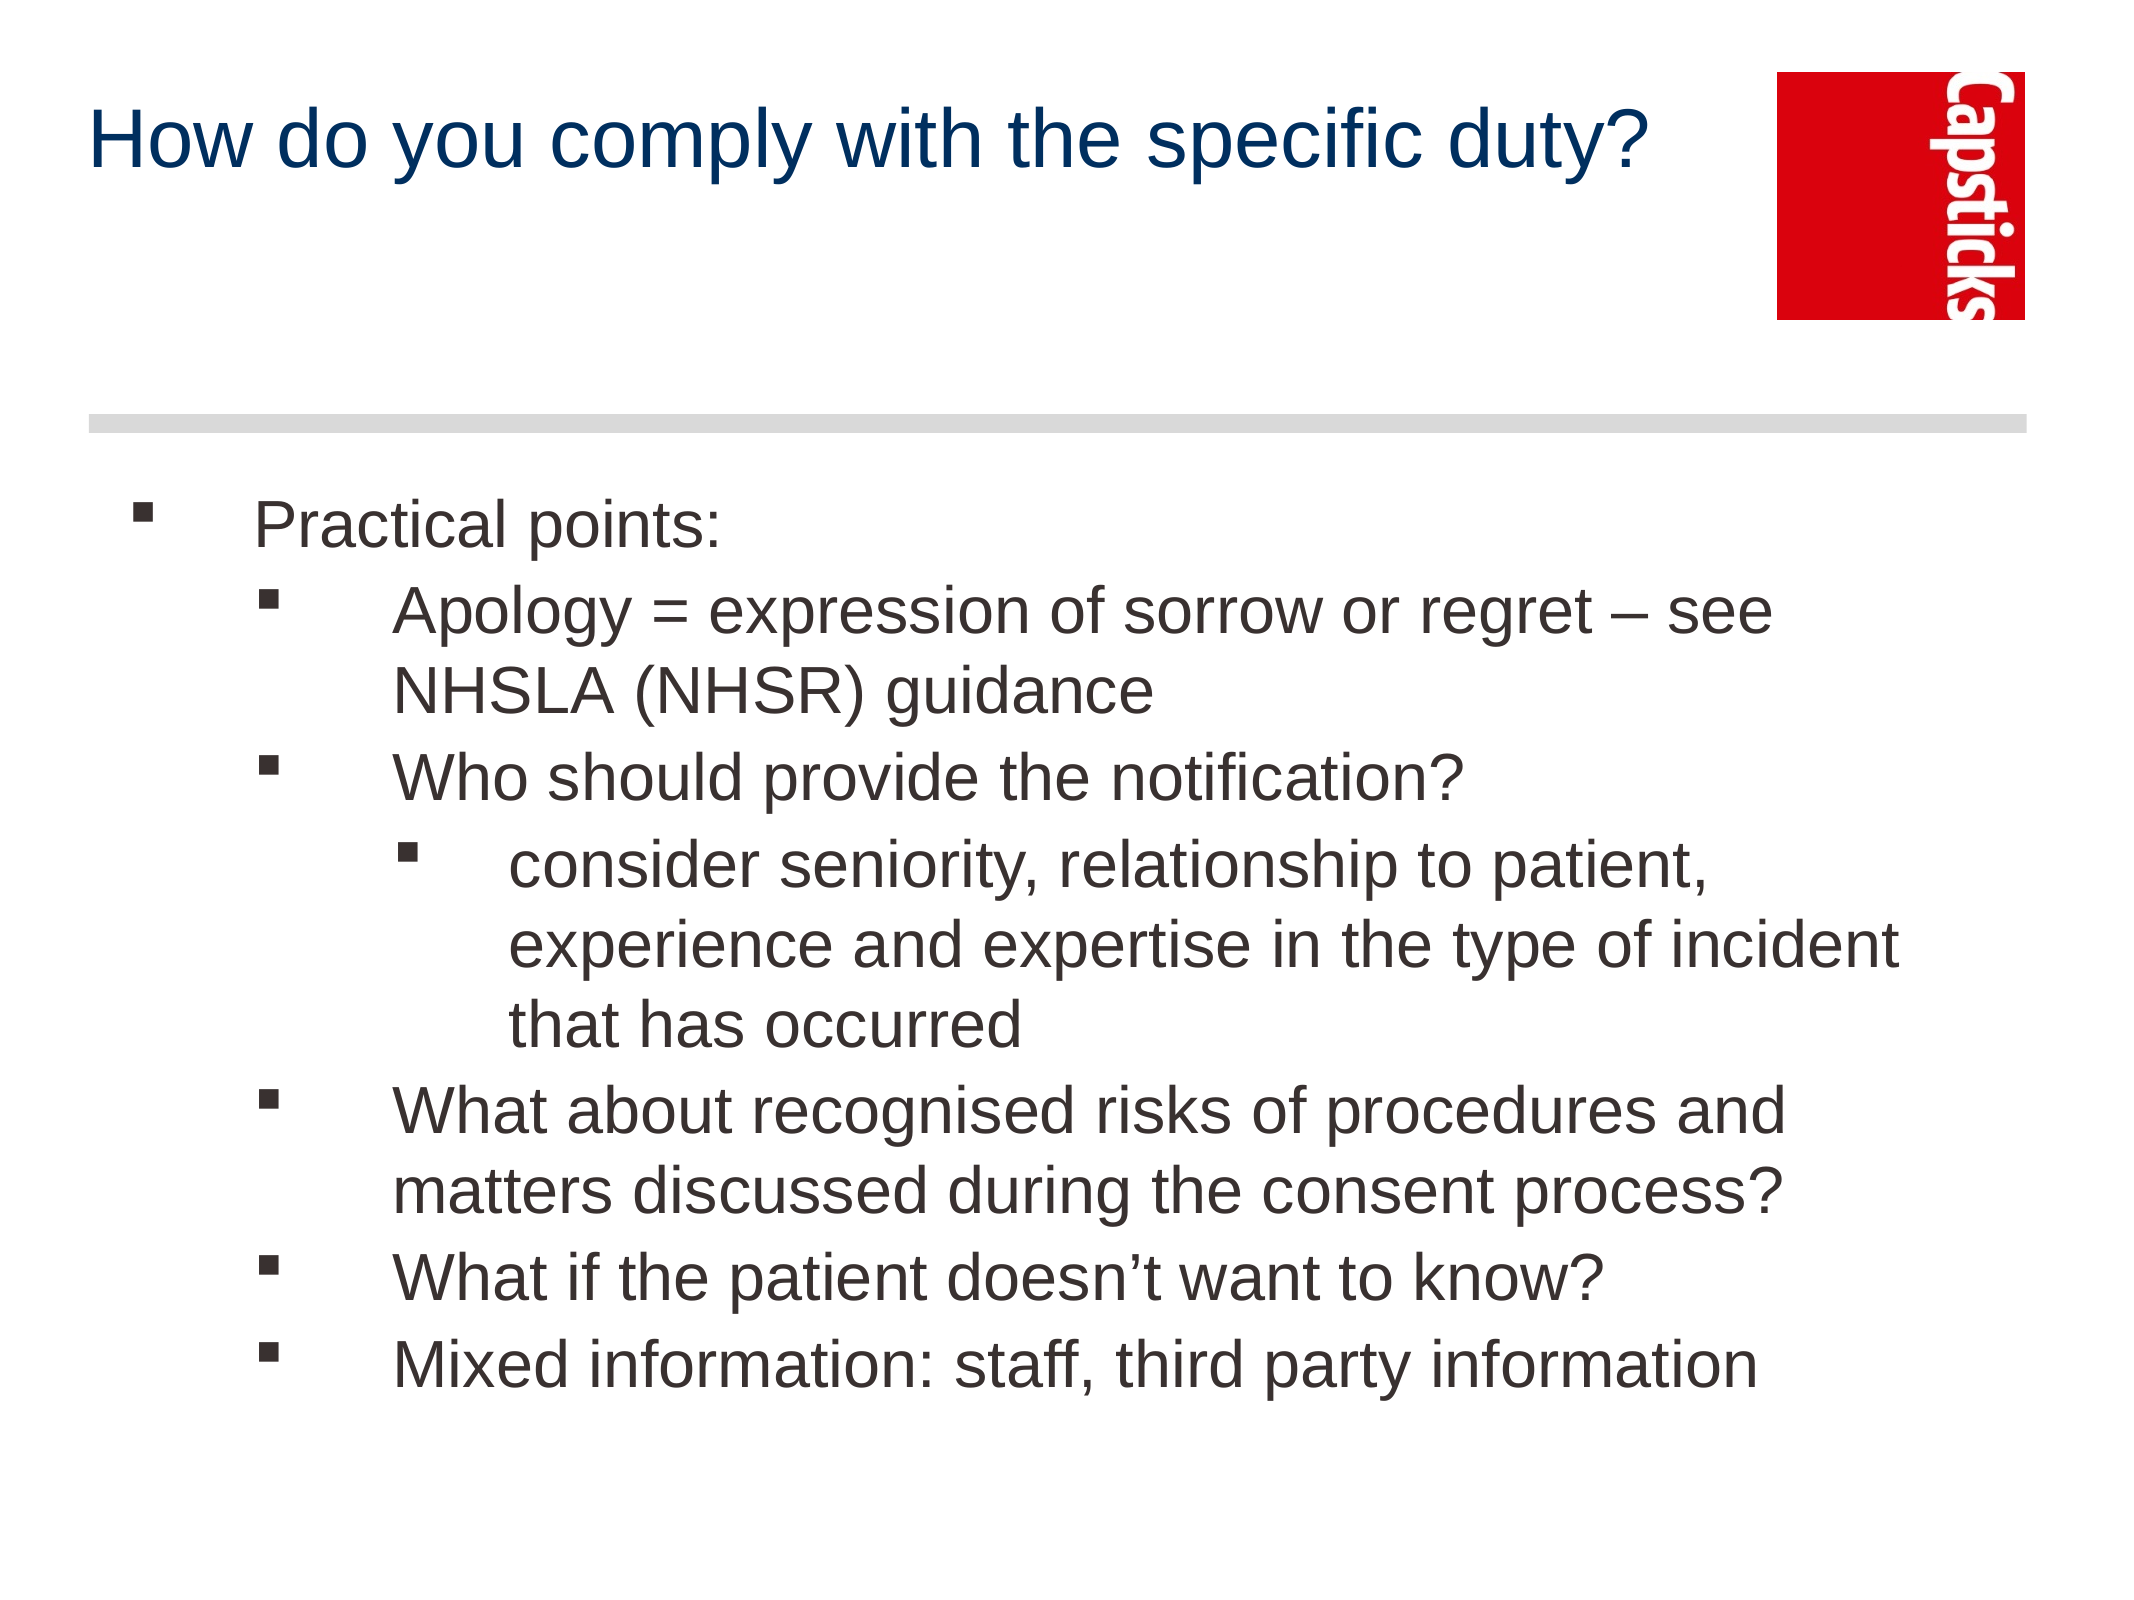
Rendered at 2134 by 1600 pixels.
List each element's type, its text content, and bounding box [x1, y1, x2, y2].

picture [1777, 72, 2025, 320]
title How do you comply with the specific duty? [65, 72, 1705, 340]
list Practical points: Apology = expression of sorrow or regret – see NHSLA (NHSR) guidance Who should provide the notification? consider seniority, relationship to patient, experience and expertise in the type of incident that has occurred What about recognised risks of procedures and matters discussed during the consent process? What if the patient doesn’t want to know? Mixed information: staff, third party information [106, 470, 2027, 1430]
